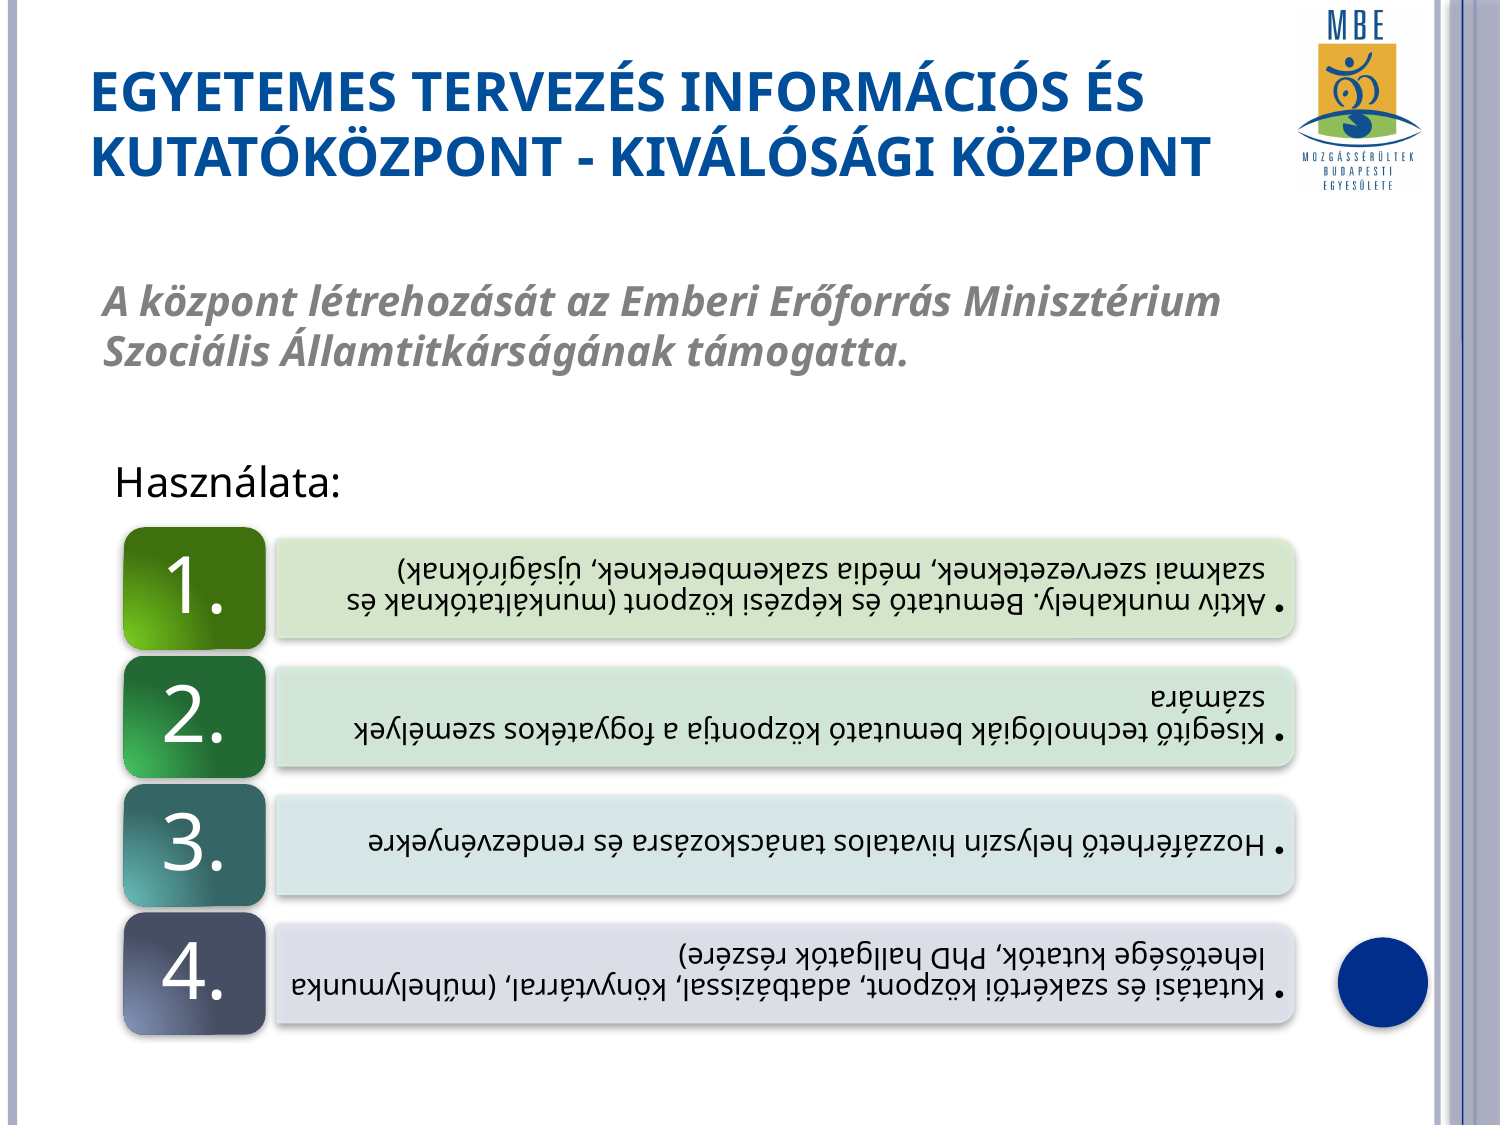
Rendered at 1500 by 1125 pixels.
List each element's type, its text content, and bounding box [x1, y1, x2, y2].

list Használata: [100, 385, 469, 551]
title Egyetemes Tervezés információs és kutatóközpont - Kiválósági Központ [75, 7, 1289, 195]
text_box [123, 526, 1306, 1036]
text_box A központ létrehozását az Emberi Erőforrás Minisztérium Szociális Államtitkárságának támogatta. [88, 267, 1341, 382]
picture [1292, 6, 1427, 194]
